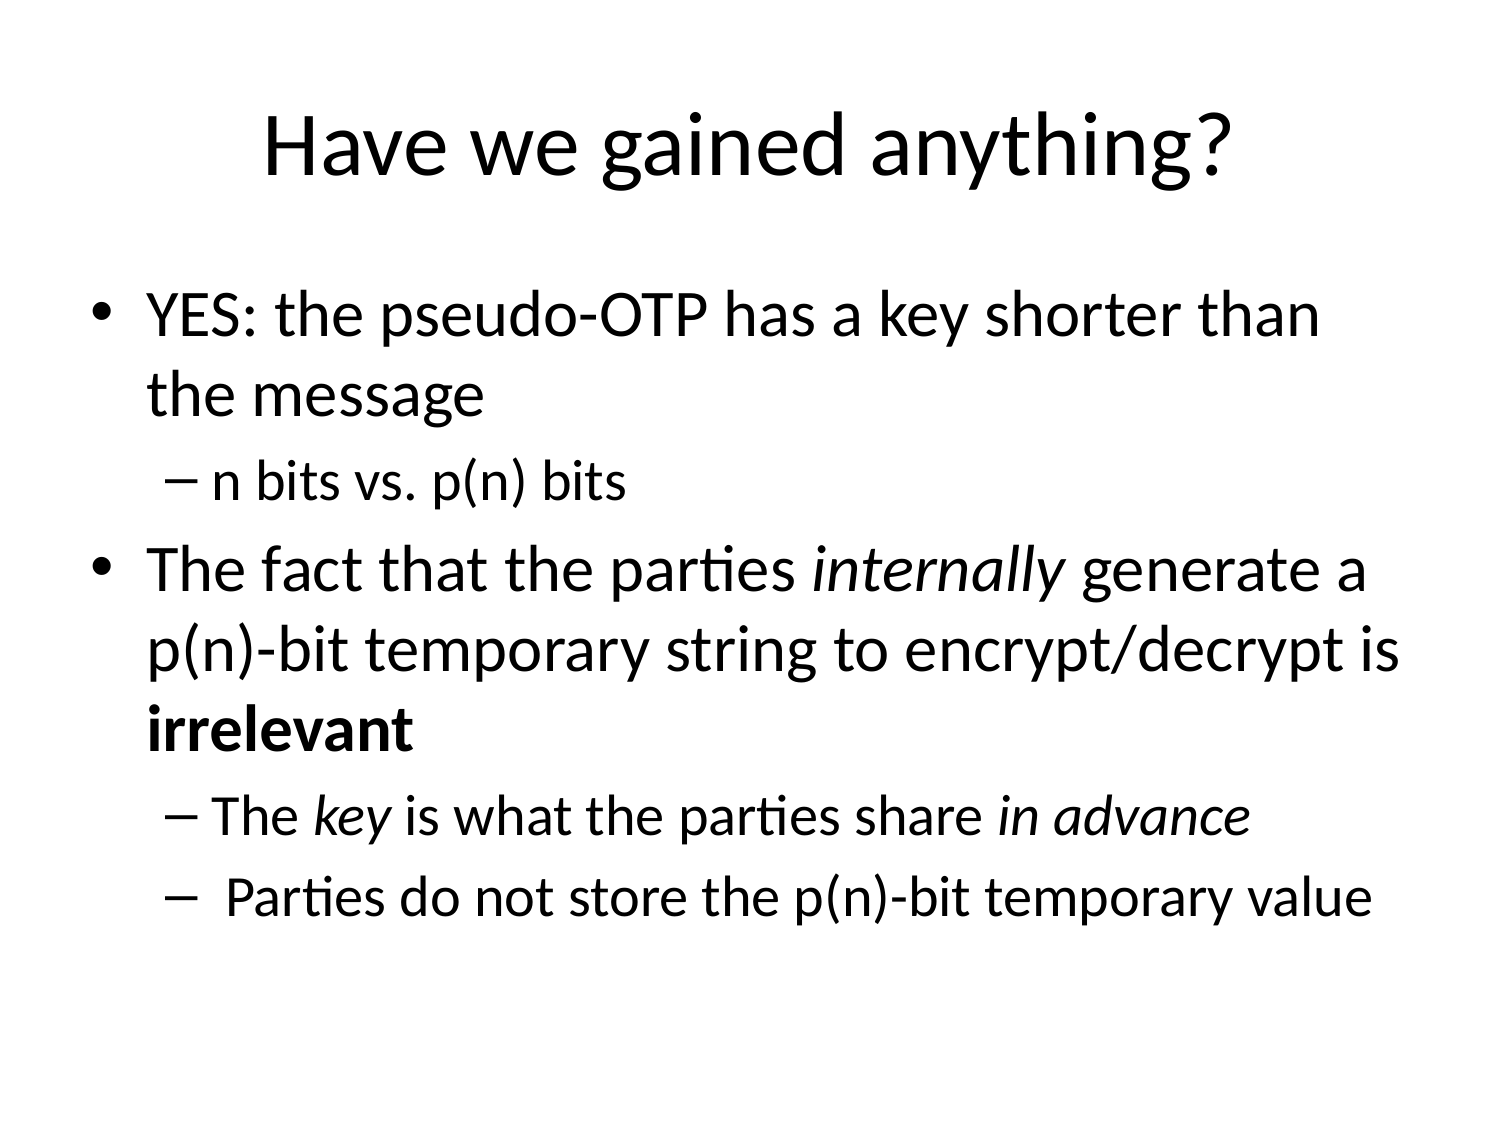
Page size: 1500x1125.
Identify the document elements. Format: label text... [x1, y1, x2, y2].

list YES: the pseudo-OTP has a key shorter than the message n bits vs. p(n) bits The fact that the parties internally generate a p(n)-bit temporary string to encrypt/decrypt is irrelevant The key is what the parties share in advance Parties do not store the p(n)-bit temporary value [75, 262, 1425, 1005]
title Have we gained anything? [75, 45, 1425, 233]
